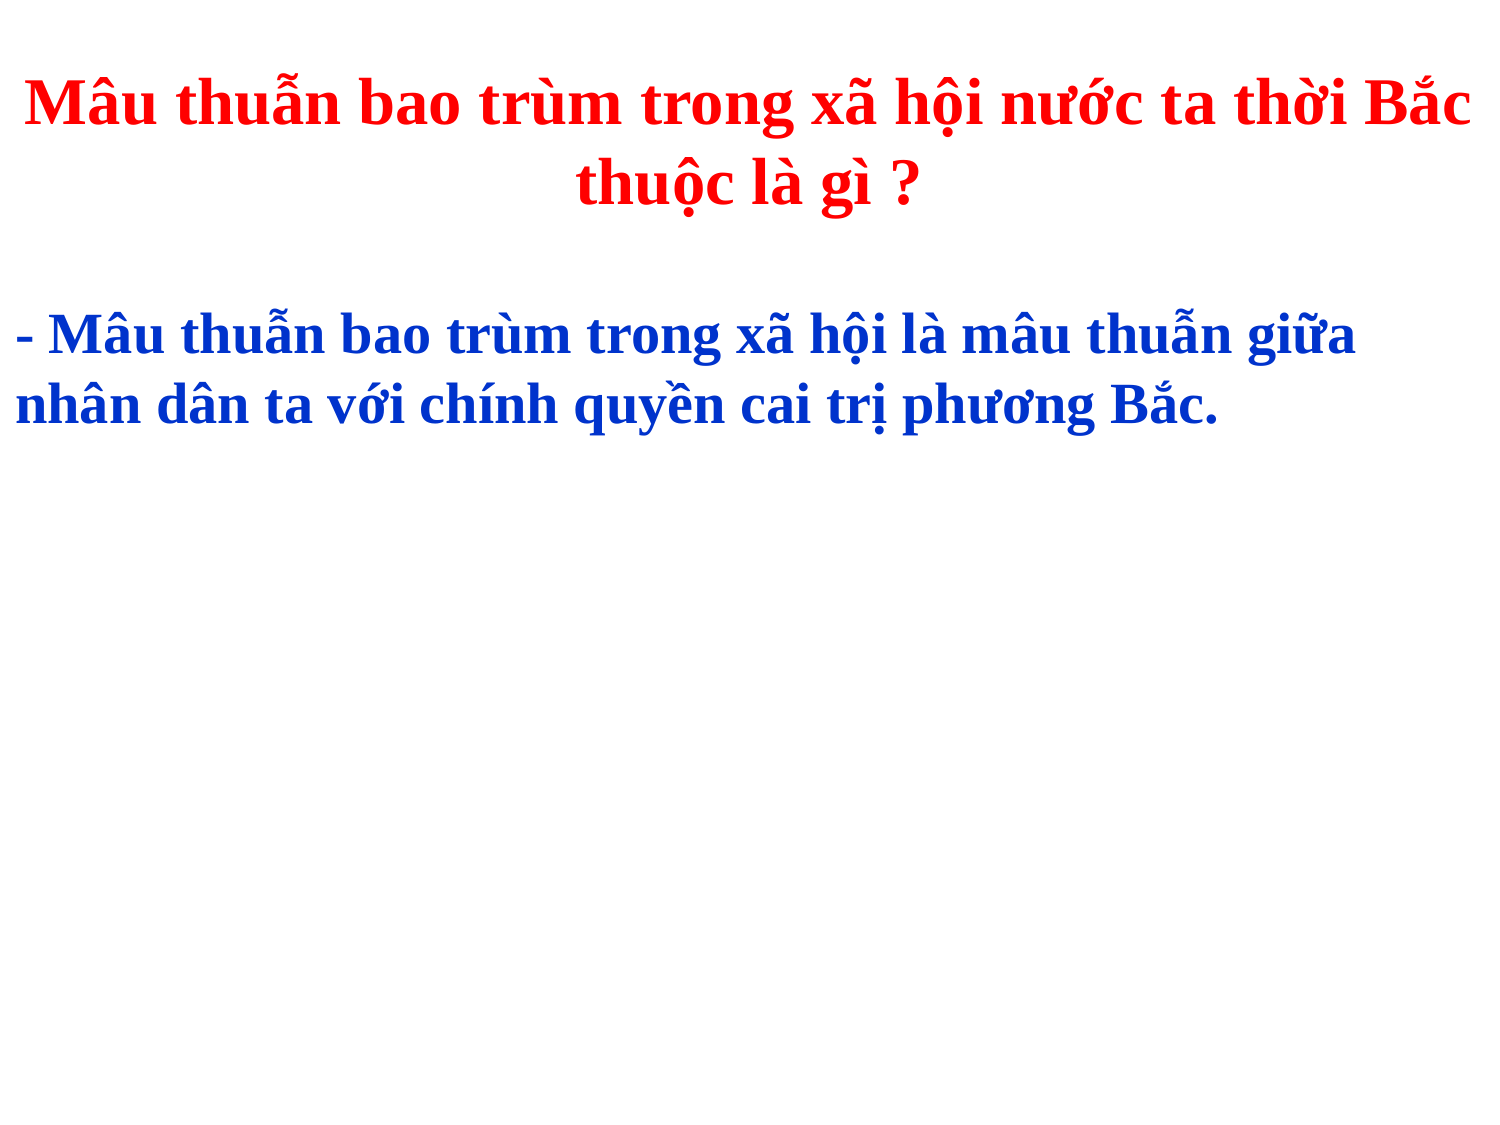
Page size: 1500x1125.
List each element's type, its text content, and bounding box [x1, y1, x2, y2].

title Mâu thuẫn bao trùm trong xã hội nước ta thời Bắc thuộc là gì ? [0, 0, 1499, 275]
list - Mâu thuẫn bao trùm trong xã hội là mâu thuẫn giữa nhân dân ta với chính quyền cai trị phương Bắc. [0, 287, 1500, 1088]
